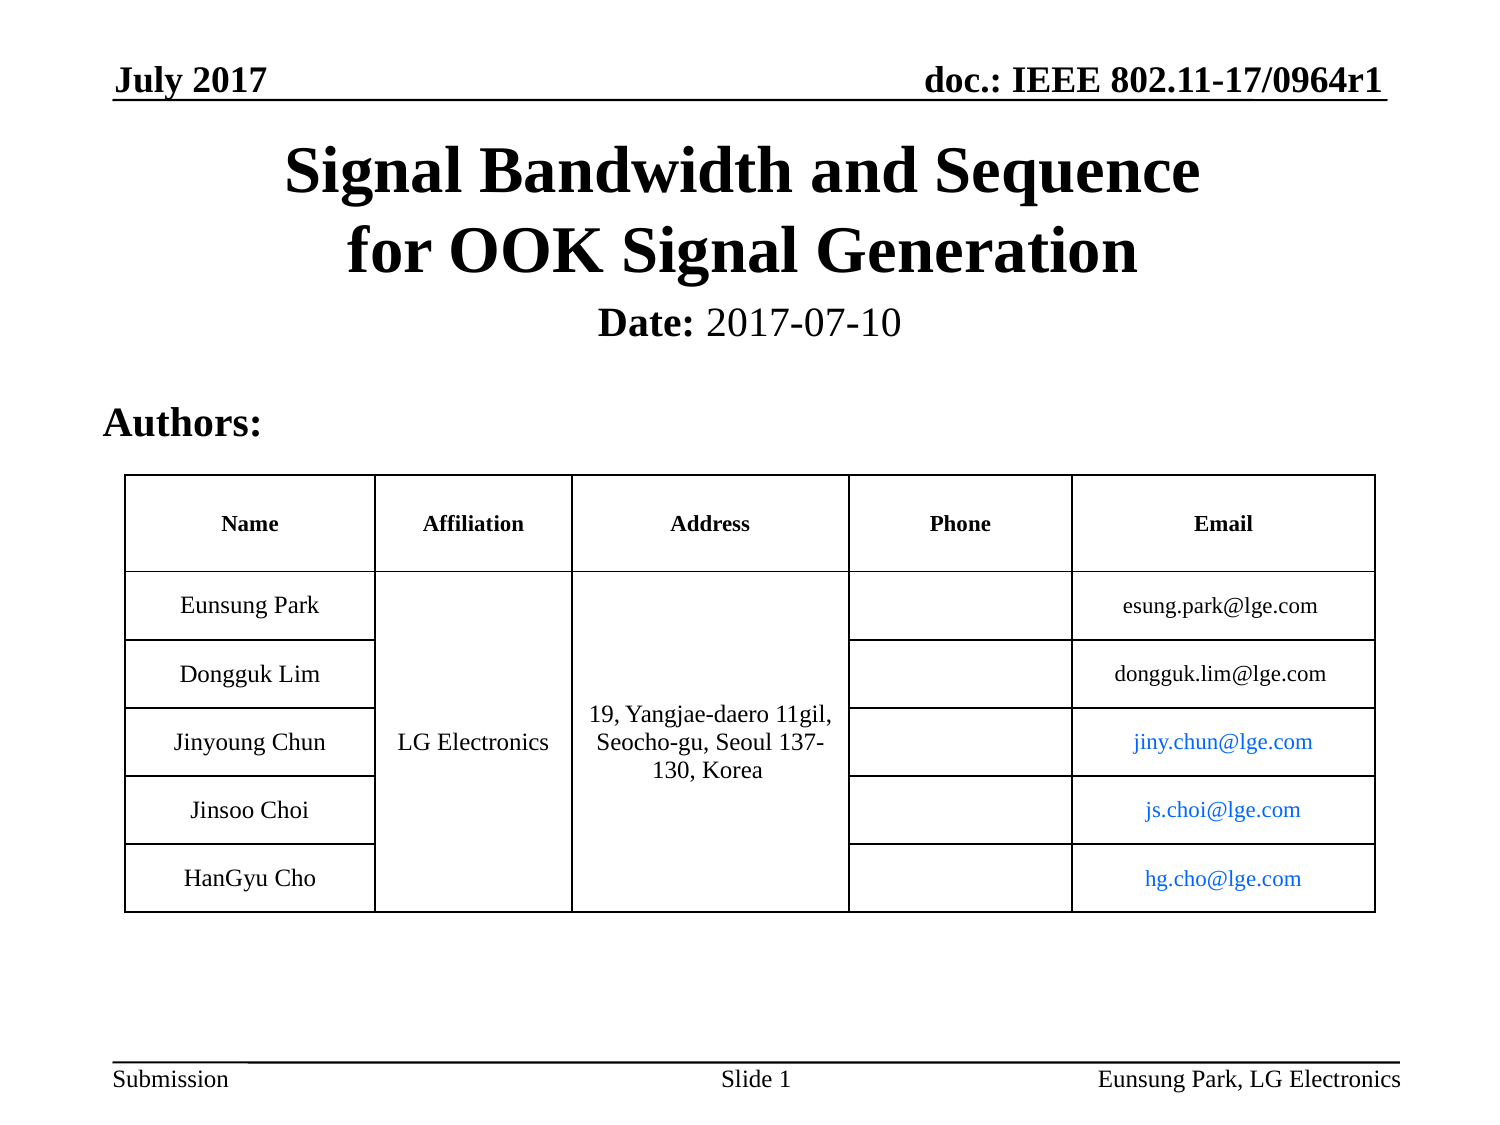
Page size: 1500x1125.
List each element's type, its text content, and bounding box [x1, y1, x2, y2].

table_header Email [1073, 476, 1374, 571]
table_cell js.choi@lge.com [1073, 777, 1374, 843]
table_cell HanGyu Cho [126, 845, 374, 911]
table_header Affiliation [376, 476, 571, 571]
table_header Phone [850, 476, 1071, 571]
table_cell Jinyoung Chun [126, 709, 374, 775]
table_cell [850, 709, 1071, 775]
table_cell dongguk.lim@lge.com [1073, 641, 1374, 707]
table_cell [850, 641, 1071, 707]
table_cell Eunsung Park [126, 572, 374, 639]
table_cell Jinsoo Choi [126, 777, 374, 843]
title Signal Bandwidth and Sequence for OOK Signal Generation [62, 112, 1425, 300]
table_cell [850, 572, 1071, 639]
slide_number Slide 1 [712, 1061, 800, 1093]
footer Eunsung Park, LG Electronics [1038, 1061, 1402, 1093]
table_cell [850, 845, 1071, 911]
table_cell jiny.chun@lge.com [1073, 709, 1374, 775]
table_cell Dongguk Lim [126, 641, 374, 707]
table_cell LG Electronics [376, 572, 571, 911]
table_cell esung.park@lge.com [1073, 572, 1374, 639]
list Date: 2017-07-10 [112, 287, 1388, 350]
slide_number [114, 54, 270, 101]
table_cell hg.cho@lge.com [1073, 845, 1374, 911]
table_header Address [573, 476, 848, 571]
text_box Authors: [87, 387, 325, 450]
table_cell 19, Yangjae-daero 11gil, Seocho-gu, Seoul 137-130, Korea [573, 572, 848, 911]
table_cell [850, 777, 1071, 843]
table_header Name [126, 476, 374, 571]
